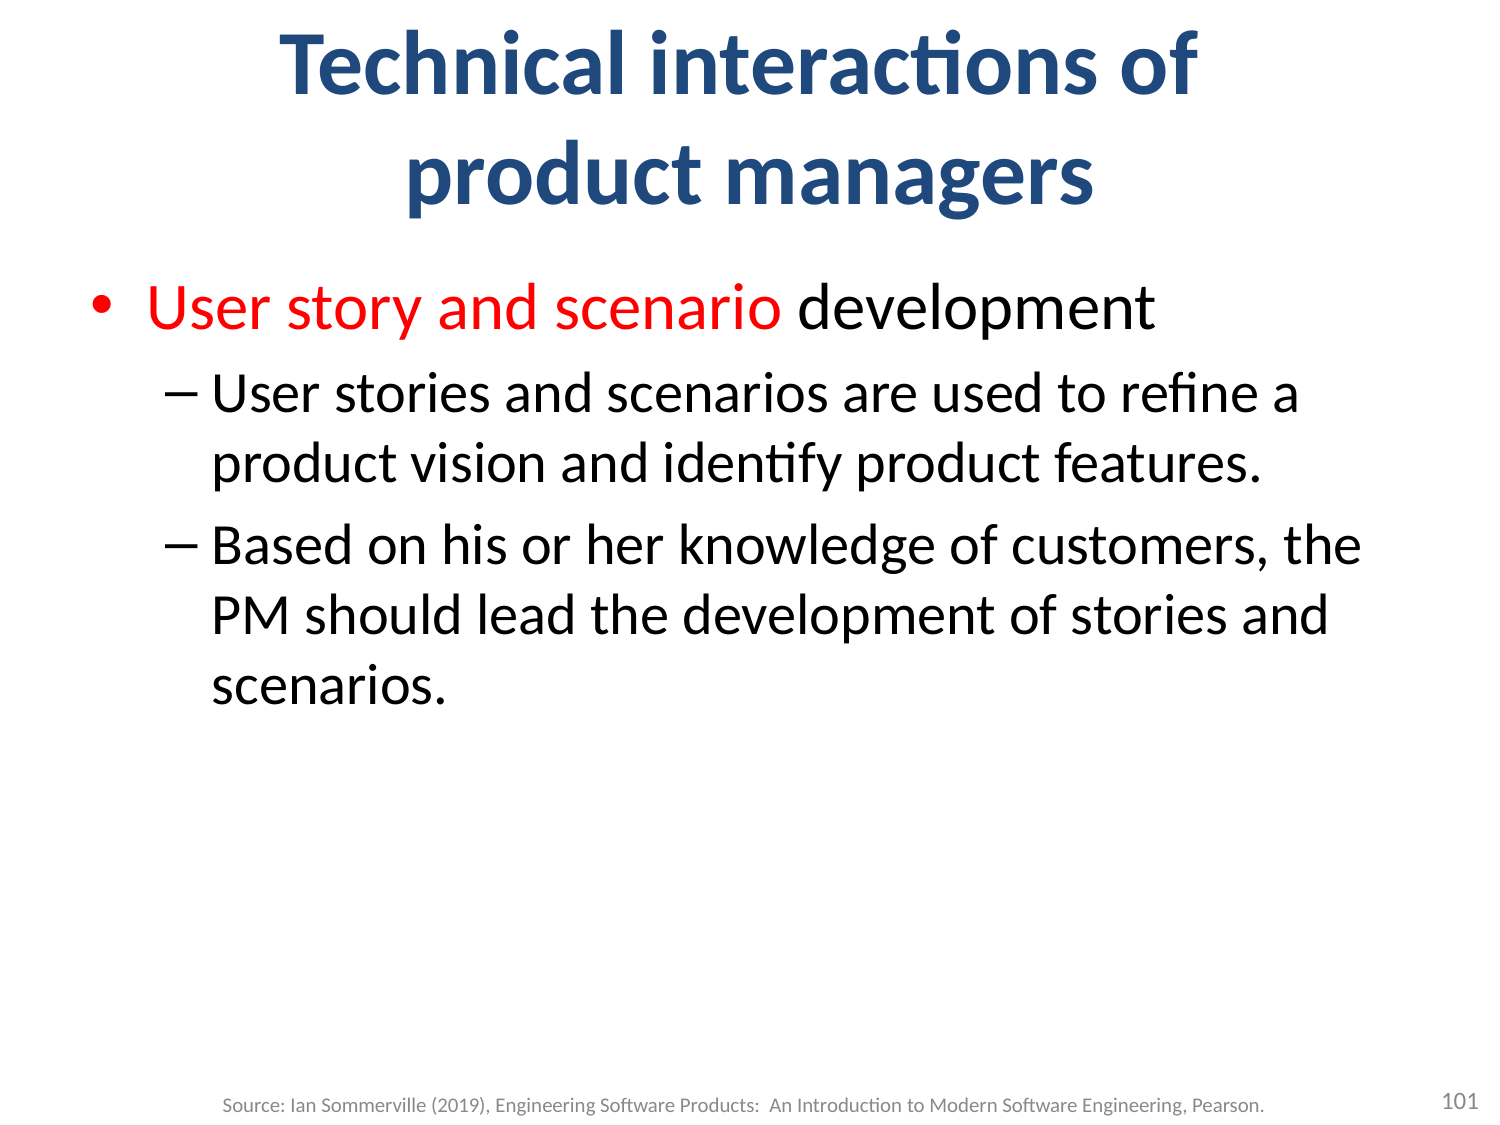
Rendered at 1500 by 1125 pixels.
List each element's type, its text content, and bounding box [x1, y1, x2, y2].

title Technical interactions of product managers [75, 19, 1425, 207]
list User story and scenario development User stories and scenarios are used to refine a product vision and identify product features. Based on his or her knowledge of customers, the PM should lead the development of stories and scenarios. [75, 255, 1425, 1047]
slide_number 101 [1144, 1069, 1495, 1125]
footer Source: Ian Sommerville (2019), Engineering Software Products: An Introduction to Modern Software Engineering, Pearson. [100, 1082, 1388, 1125]
